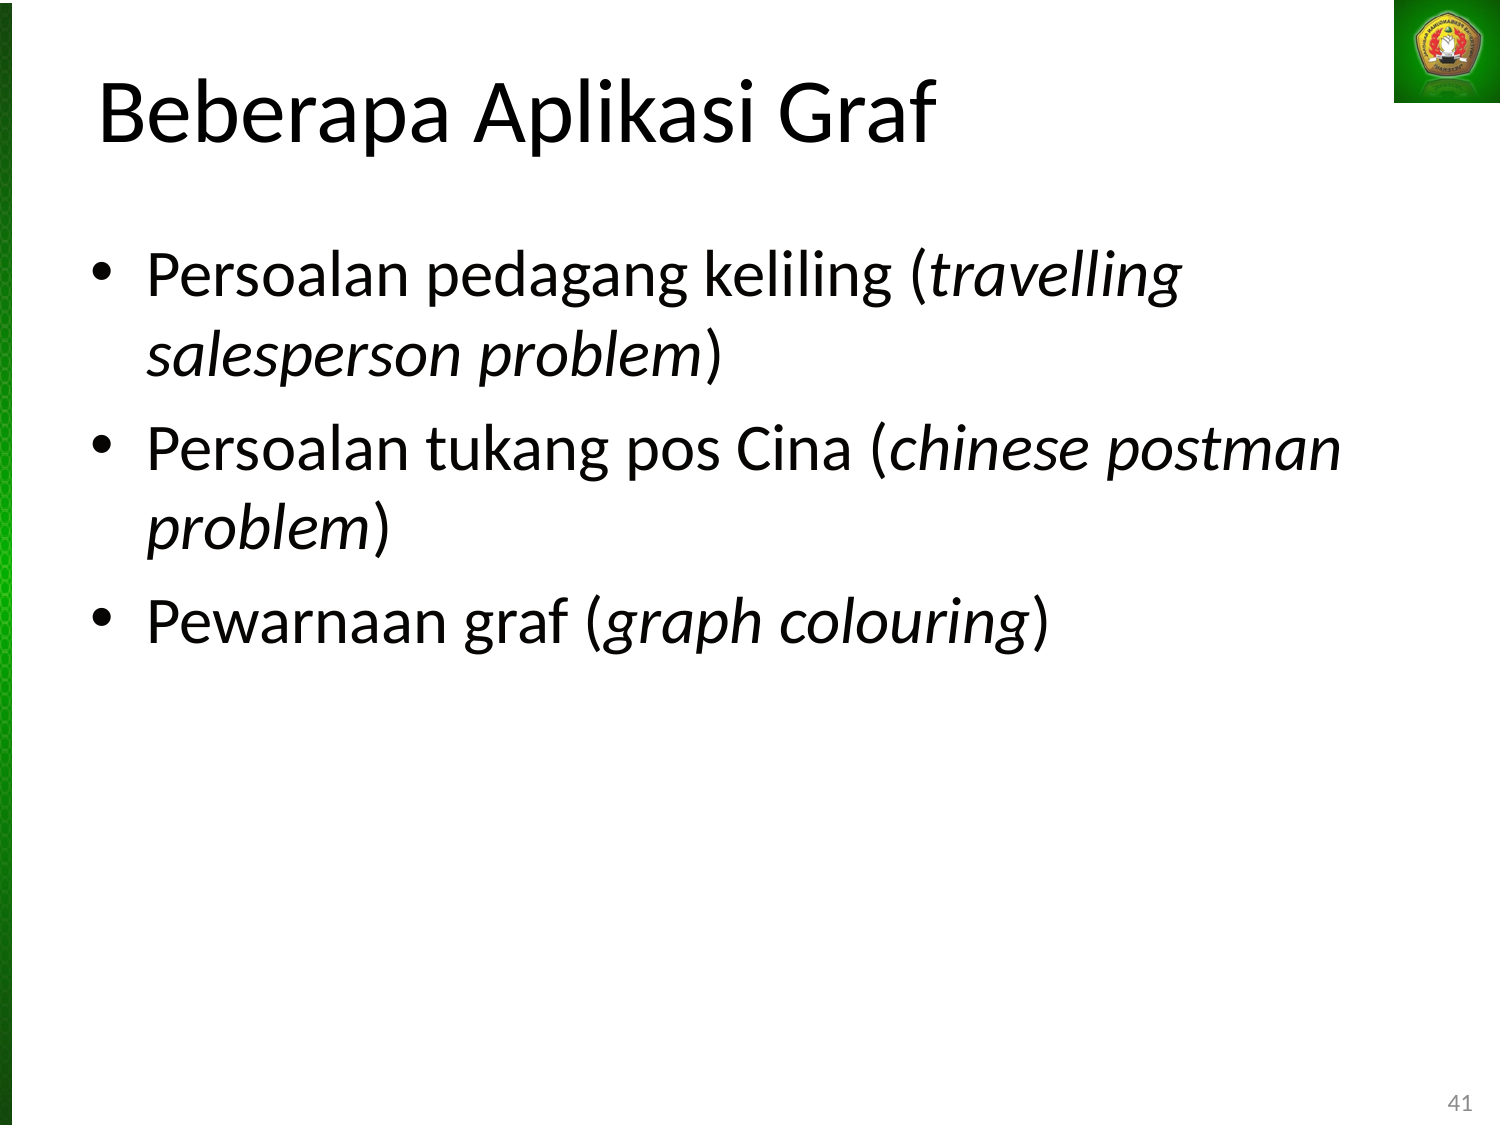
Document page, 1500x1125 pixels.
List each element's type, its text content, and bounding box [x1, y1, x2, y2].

picture [0, 3, 12, 1125]
title Beberapa Aplikasi Graf [82, 11, 1432, 200]
slide_number 41 [1148, 1078, 1489, 1125]
picture [1394, 0, 1500, 103]
list Persoalan pedagang keliling (travelling salesperson problem) Persoalan tukang pos Cina (chinese postman problem) Pewarnaan graf (graph colouring) [75, 222, 1425, 1005]
